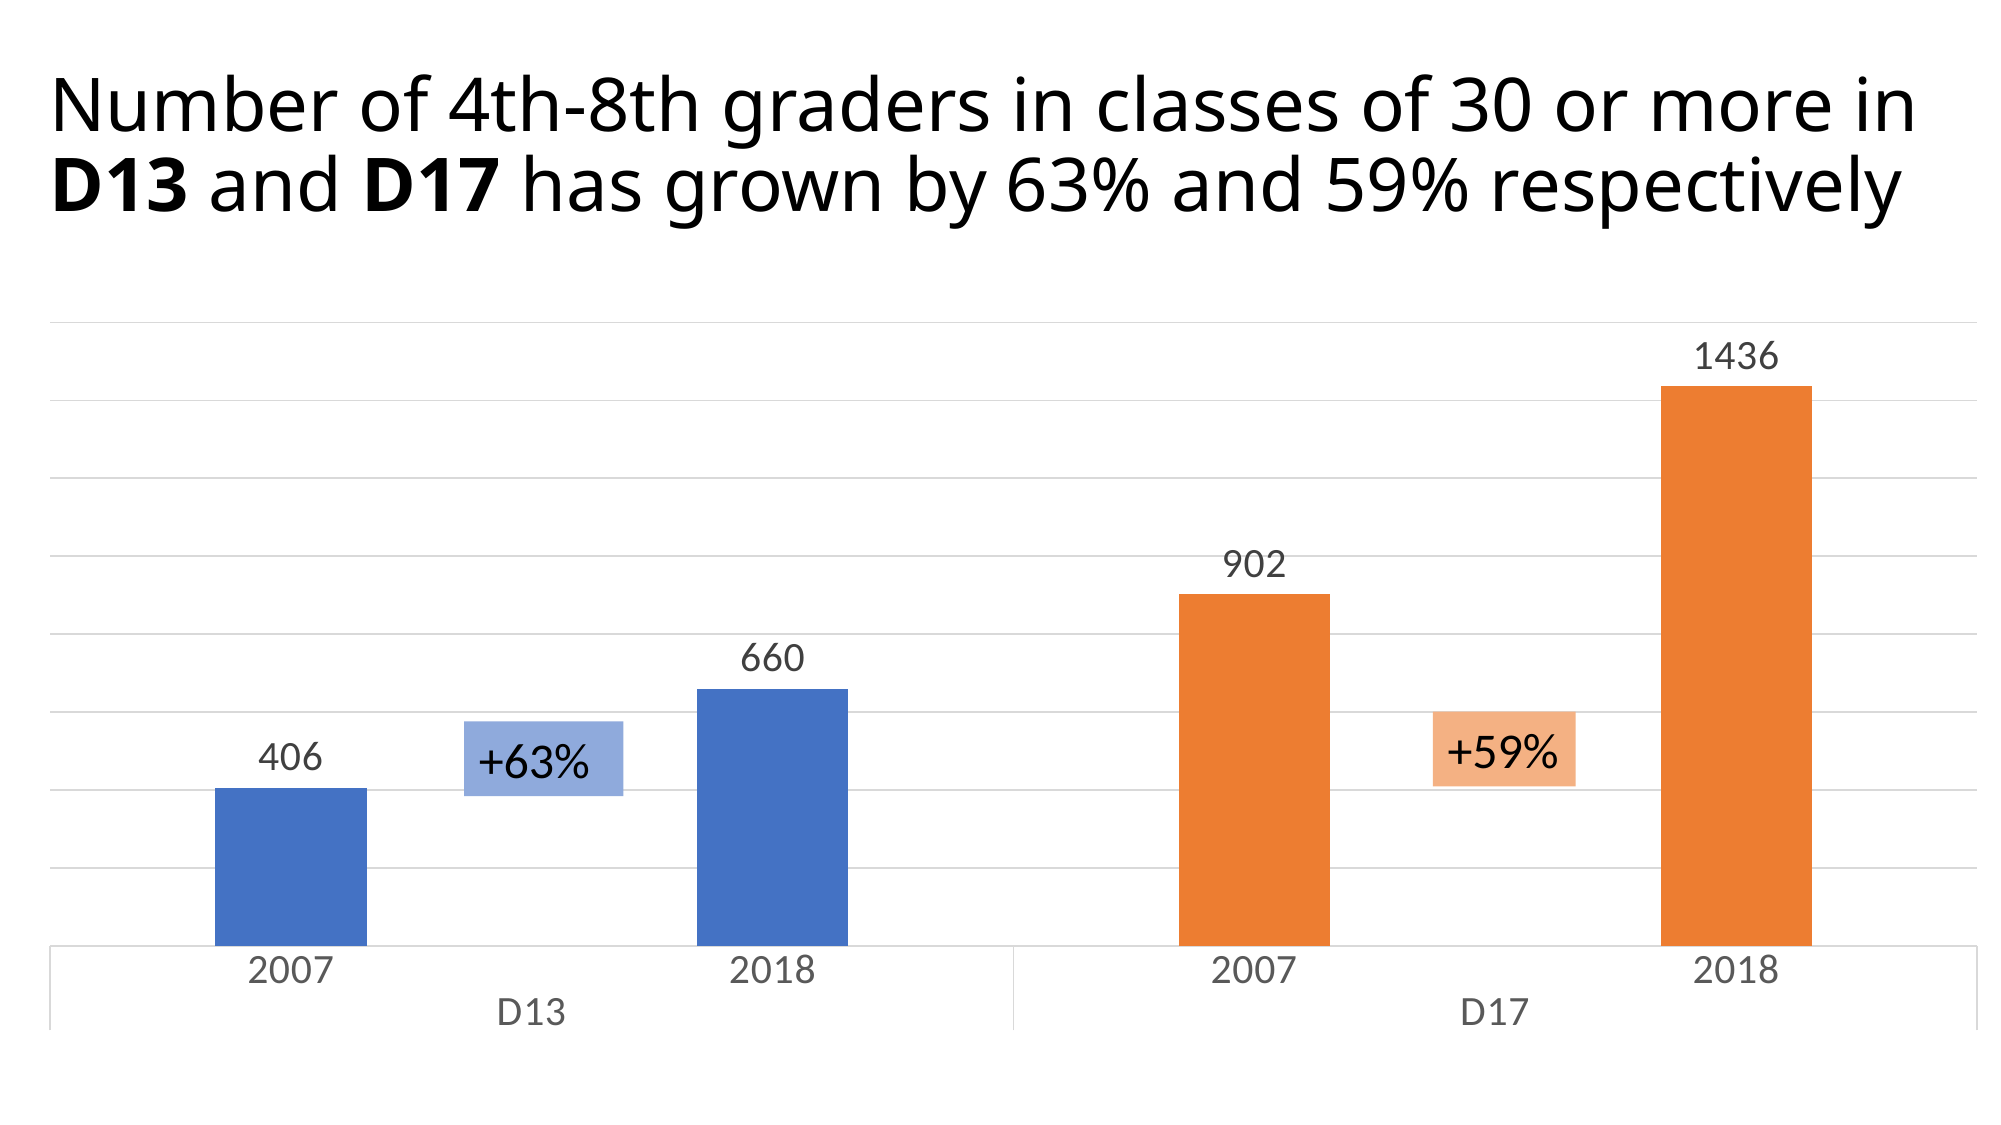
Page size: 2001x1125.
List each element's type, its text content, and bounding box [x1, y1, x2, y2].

chart [0, 299, 2000, 1125]
title Number of 4th-8th graders in classes of 30 or more in D13 and D17 has grown by 63% and 59% respectively [34, 41, 1966, 254]
